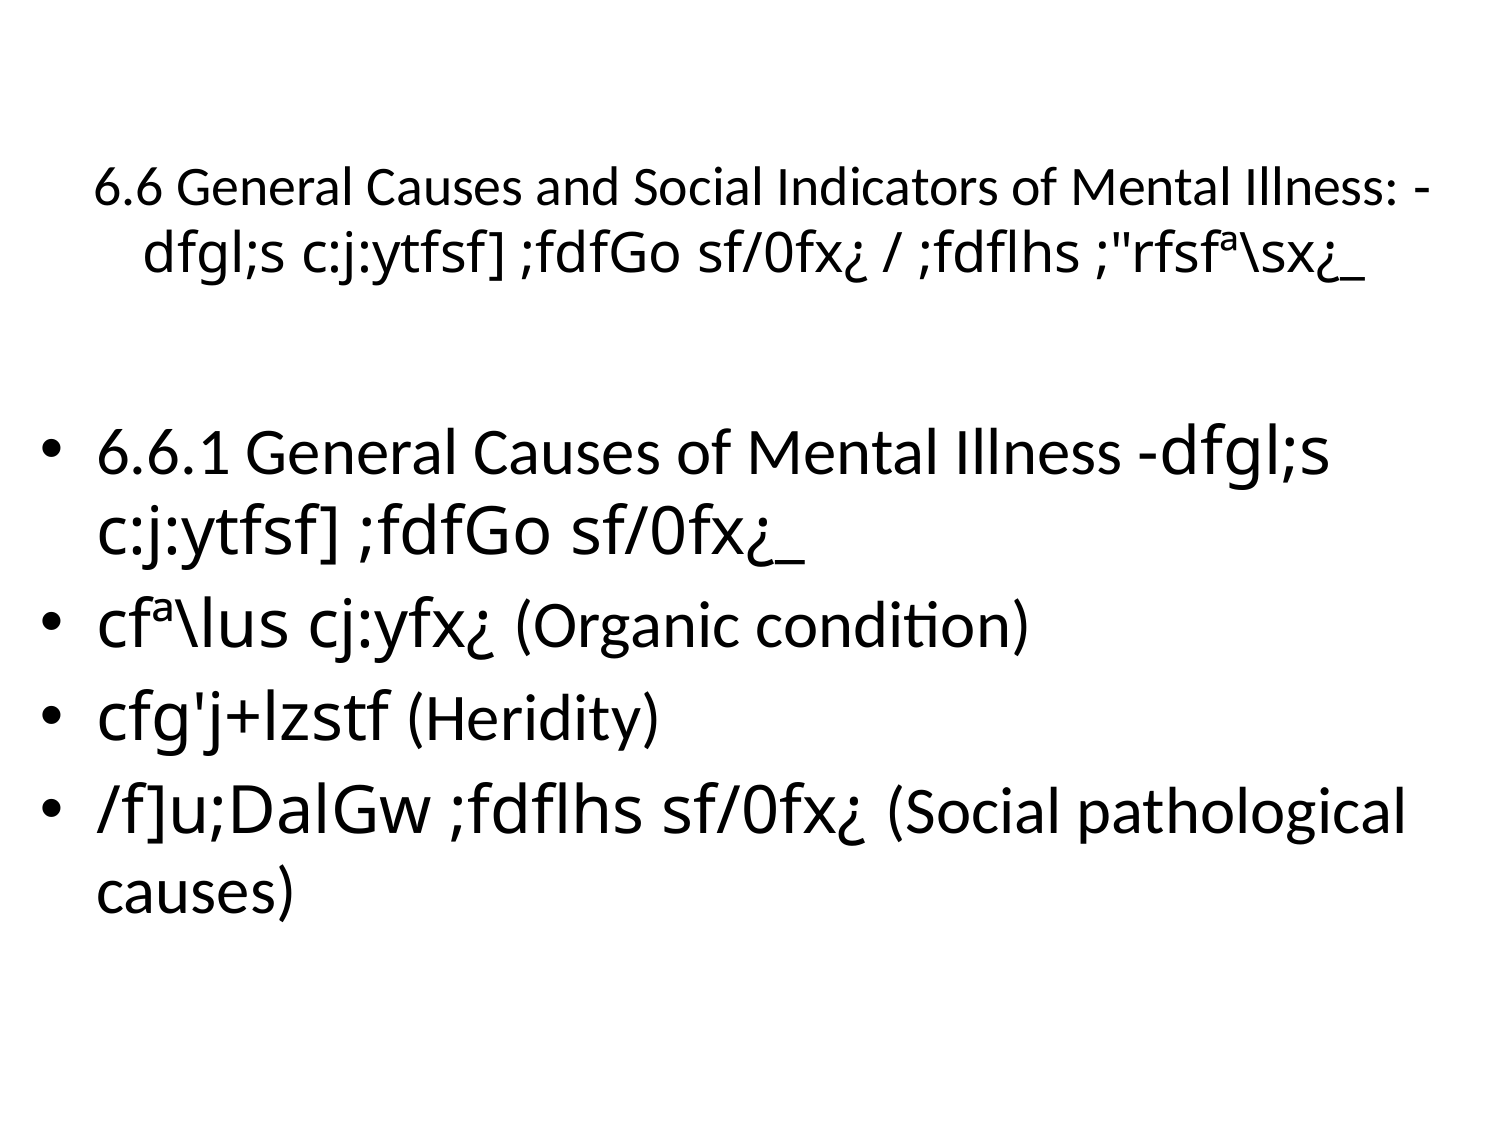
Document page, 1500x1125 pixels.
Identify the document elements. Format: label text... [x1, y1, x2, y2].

list 6.6.1 General Causes of Mental Illness -dfgl;s c:j:ytfsf] ;fdfGo sf/0fx¿_ cfª\lus cj:yfx¿ (Organic condition) cfg'j+lzstf (Heridity) /f]u;DalGw ;fdflhs sf/0fx¿ (Social pathological causes) [24, 399, 1450, 1100]
title 6.6 General Causes and Social Indicators of Mental Illness: -dfgl;s c:j:ytfsf] ;fdfGo sf/0fx¿ / ;fdflhs ;"rfsfª\sx¿_ [75, 45, 1450, 388]
